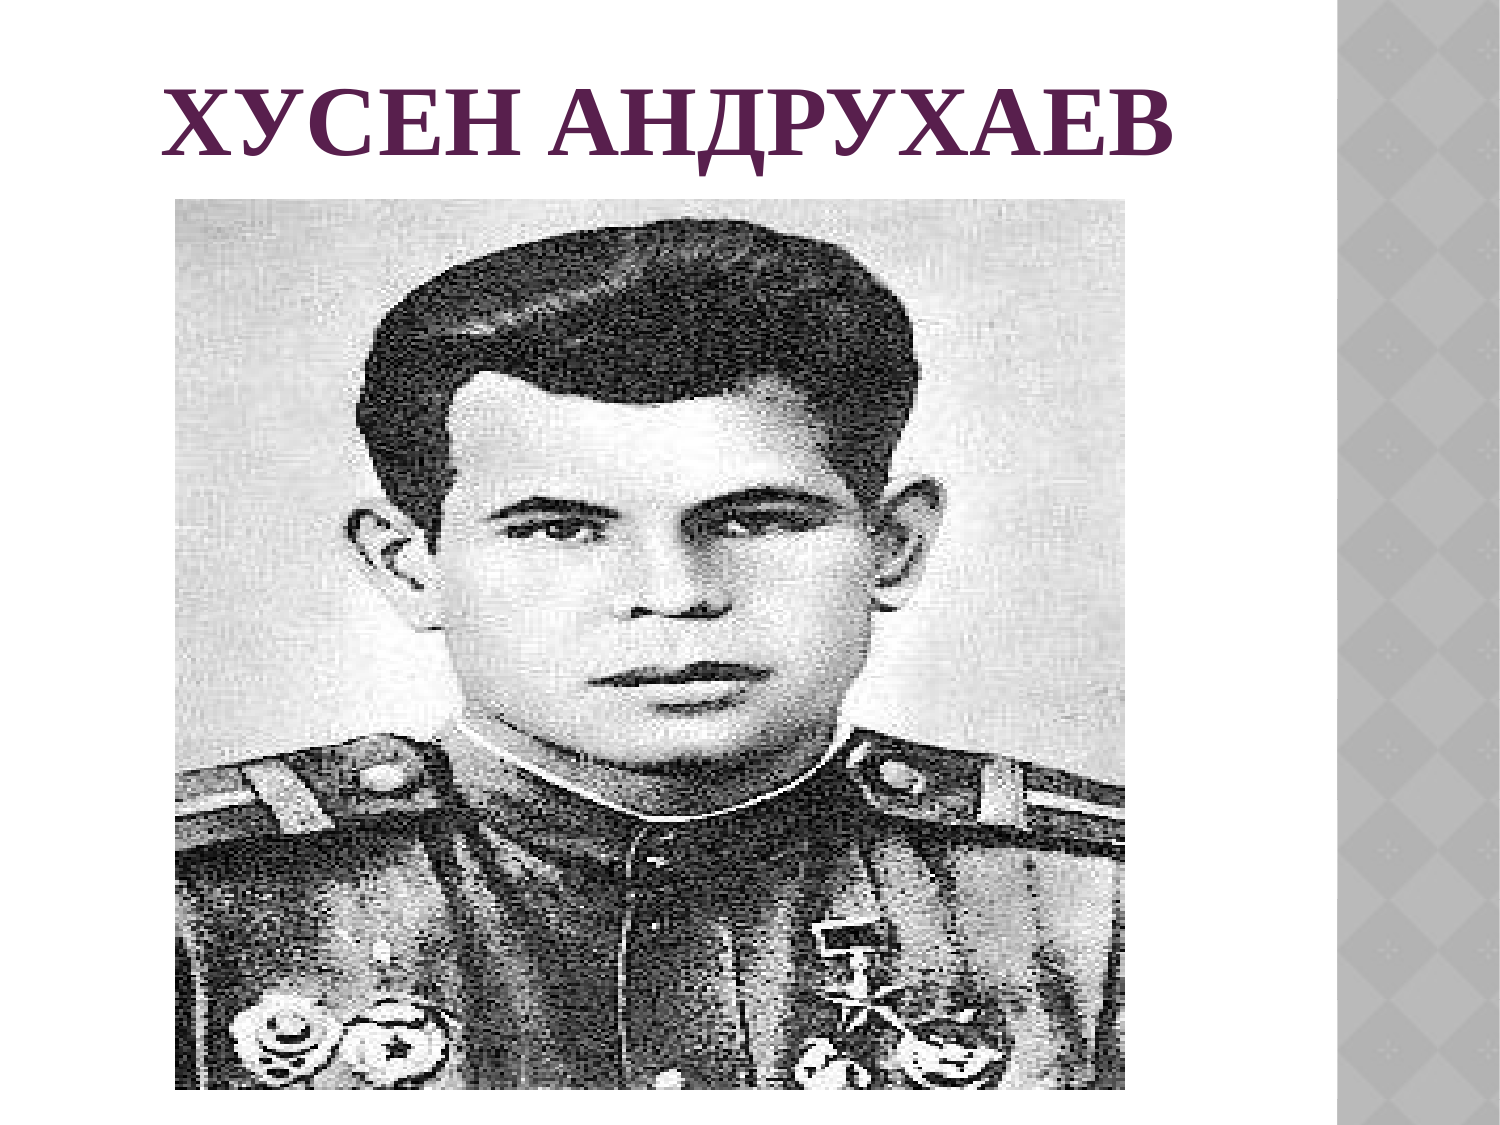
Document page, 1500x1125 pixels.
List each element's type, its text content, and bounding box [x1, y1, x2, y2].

picture [175, 198, 1126, 1090]
text_box Хусен Андрухаев [74, 52, 1263, 176]
